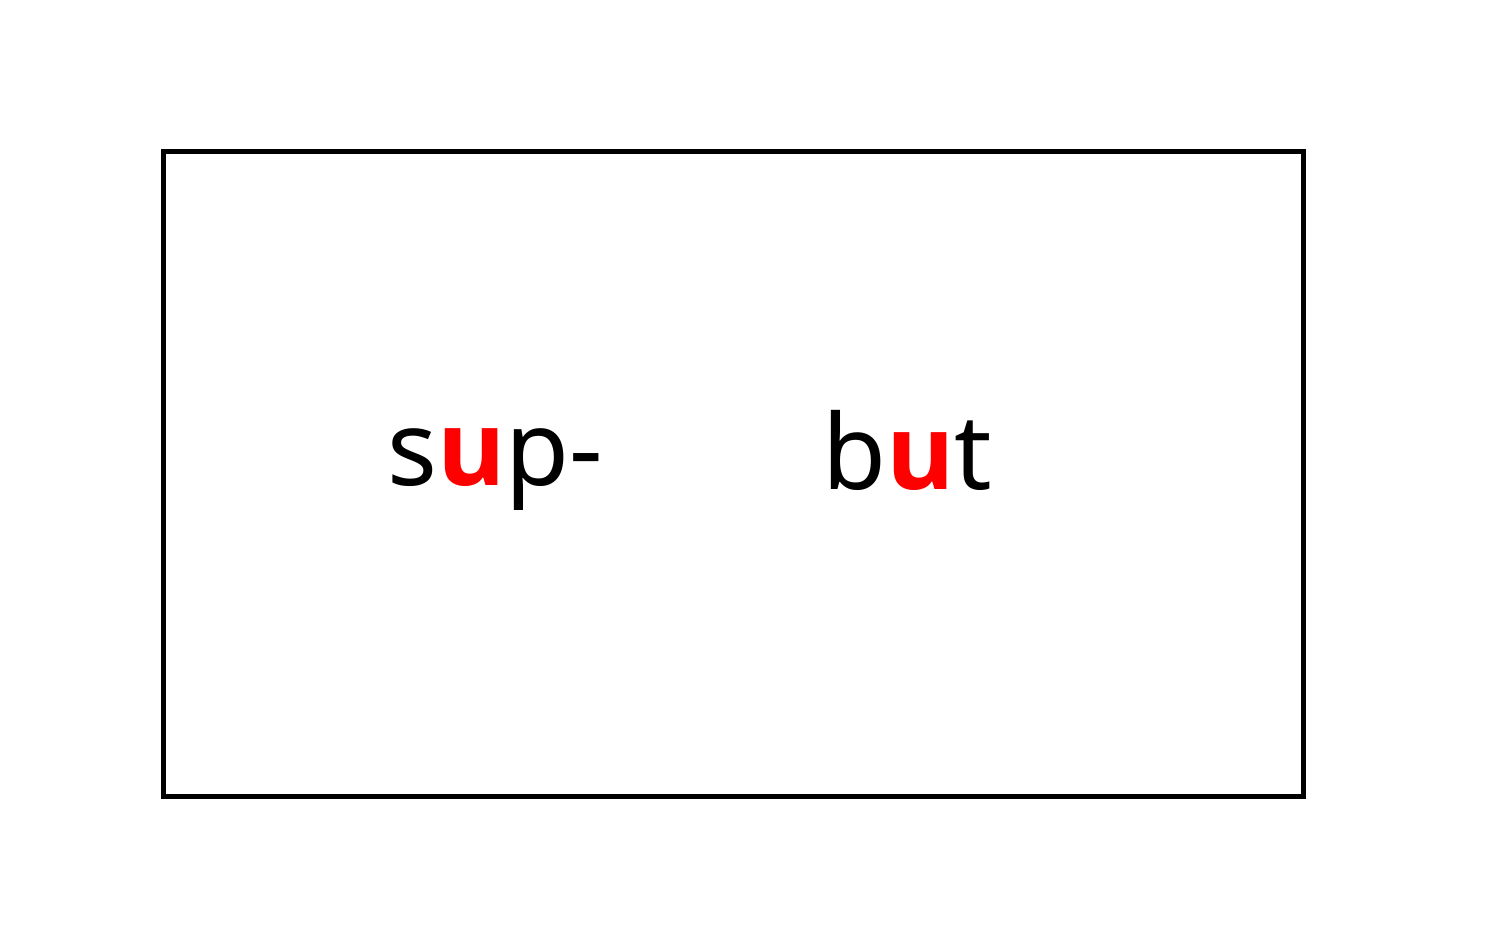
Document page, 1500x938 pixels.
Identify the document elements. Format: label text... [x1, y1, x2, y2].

text_box but [807, 315, 1008, 518]
text_box [163, 150, 1304, 797]
